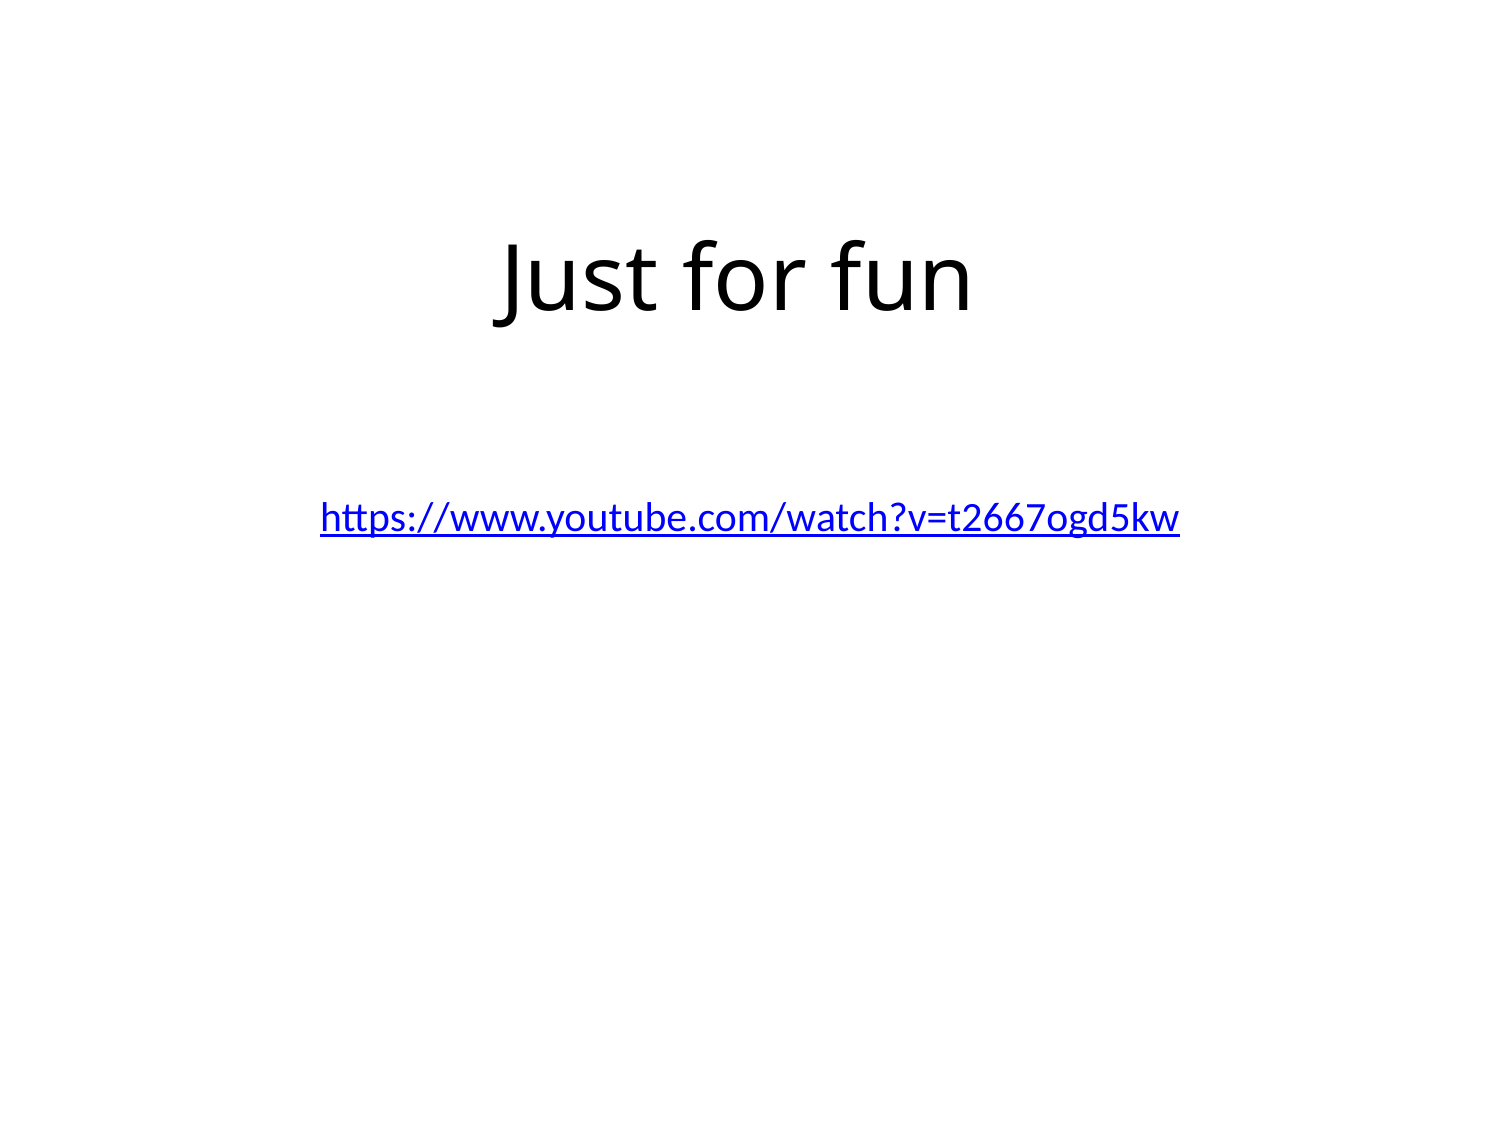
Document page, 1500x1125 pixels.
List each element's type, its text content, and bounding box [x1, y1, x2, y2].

title Just for fun https://www.youtube.com/watch?v=t2667ogd5kw [75, 45, 1425, 1059]
